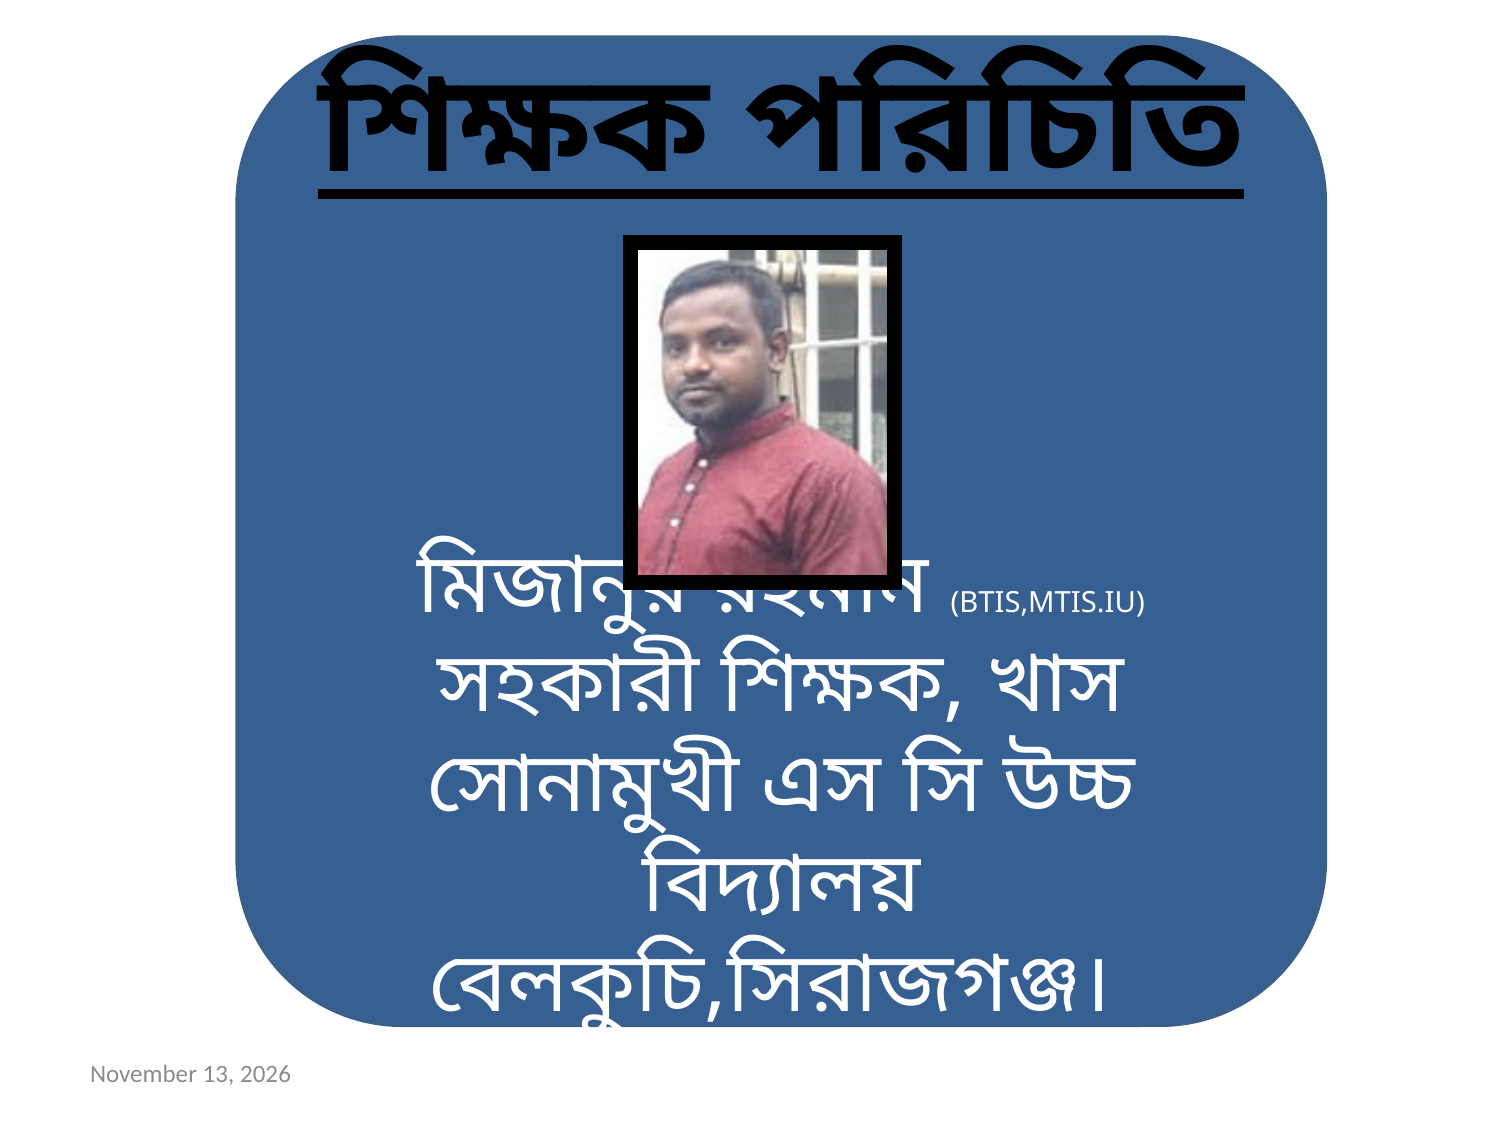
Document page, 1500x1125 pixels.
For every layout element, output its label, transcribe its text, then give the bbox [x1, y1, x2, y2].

picture [637, 249, 888, 576]
text_box শিক্ষক পরিচিতি মিজানুর রহমান (BTIS,MTIS.IU) সহকারী শিক্ষক, খাস সোনামুখী এস সি উচ্চ বিদ্যালয় বেলকুচি,সিরাজগঞ্জ। [235, 35, 1328, 1028]
slide_number 23 জানুয়ারী 2020 [75, 1042, 425, 1103]
